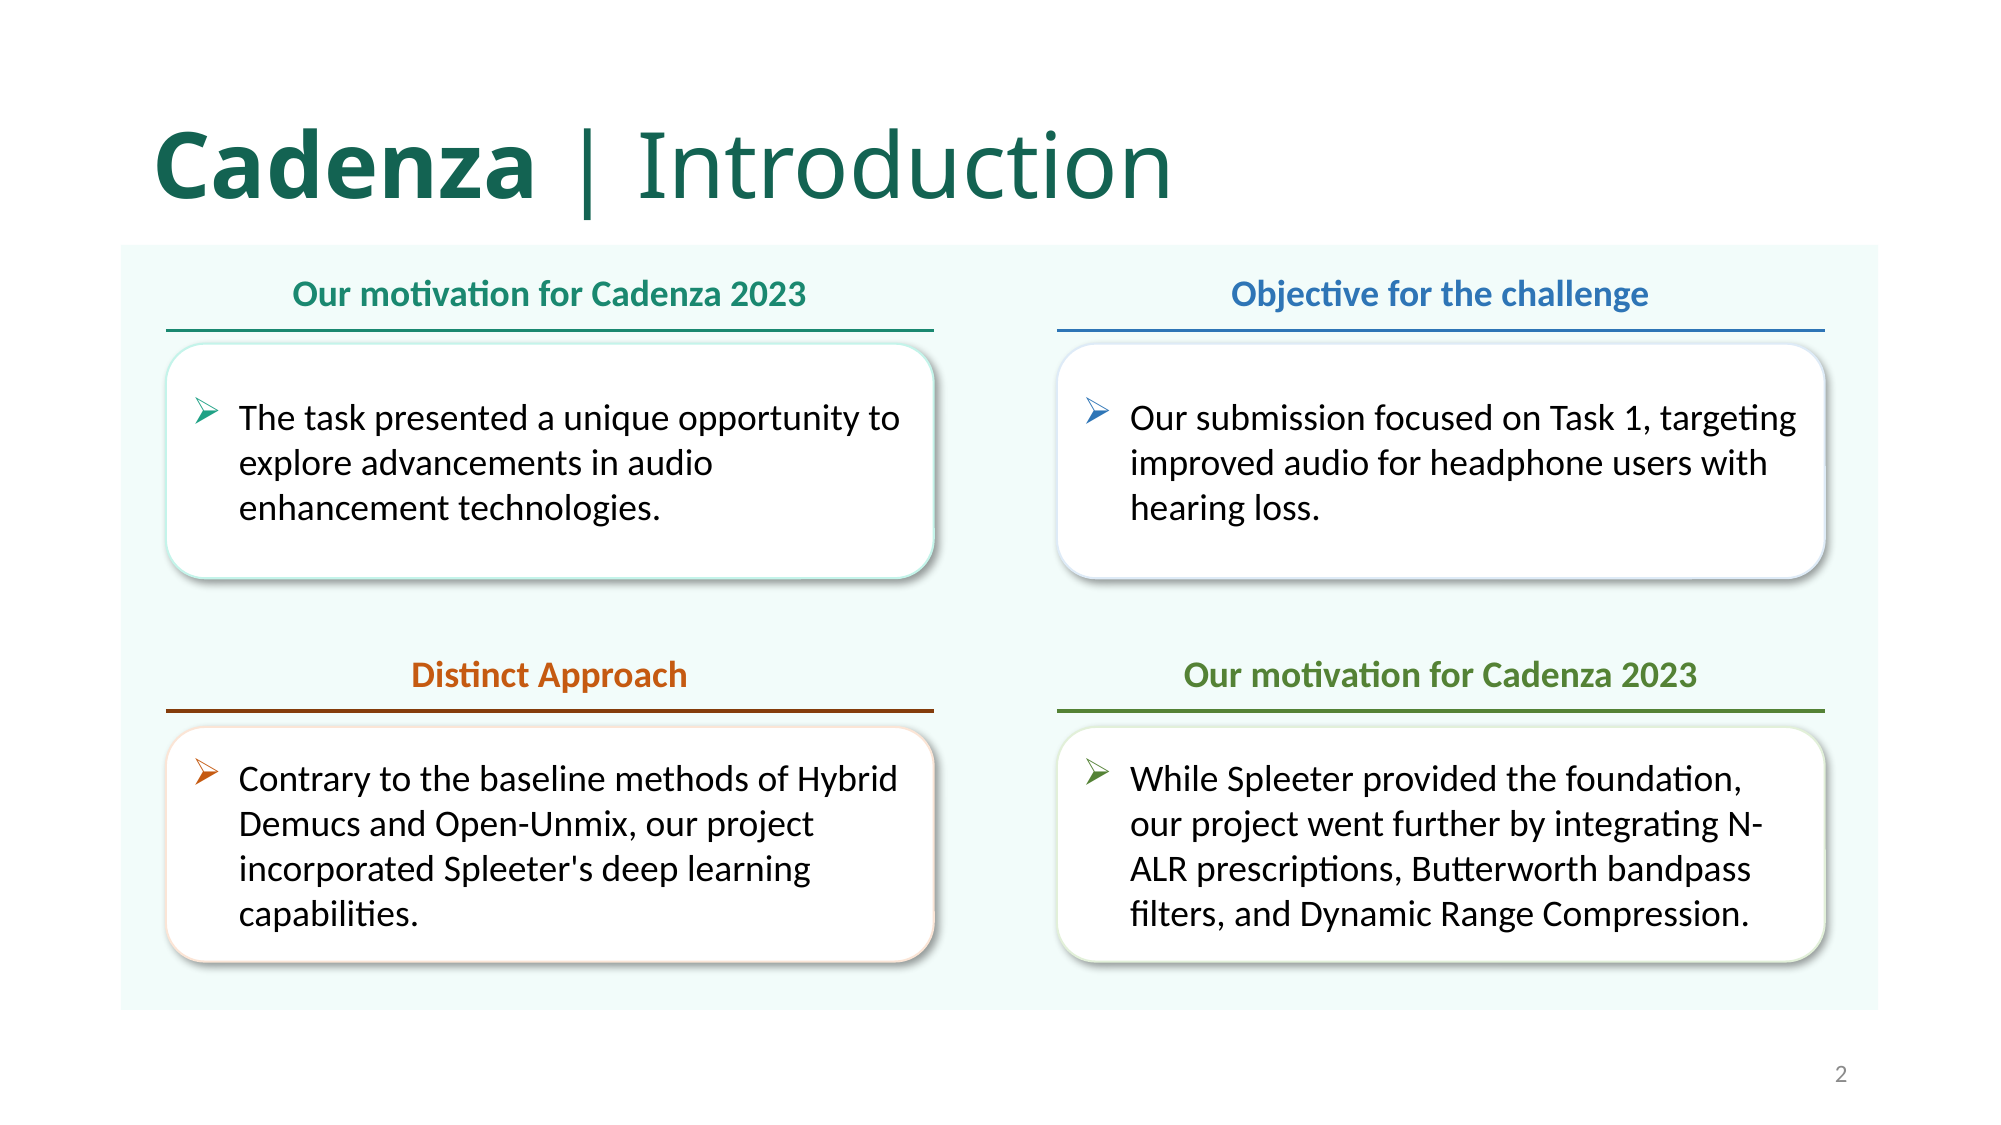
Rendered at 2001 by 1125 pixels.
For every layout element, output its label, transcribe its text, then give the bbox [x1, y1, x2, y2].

text_box While Spleeter provided the foundation, our project went further by integrating N-ALR prescriptions, Butterworth bandpass filters, and Dynamic Range Compression. [1055, 725, 1826, 963]
text_box The task presented a unique opportunity to explore advancements in audio enhancement technologies. [164, 342, 935, 580]
slide_number 2 [1412, 1042, 1863, 1103]
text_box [165, 642, 934, 715]
text_box Contrary to the baseline methods of Hybrid Demucs and Open-Unmix, our project incorporated Spleeter's deep learning capabilities. [164, 725, 935, 963]
text_box [120, 244, 1879, 1011]
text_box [1056, 261, 1825, 334]
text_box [1056, 642, 1825, 715]
text_box Our submission focused on Task 1, targeting improved audio for headphone users with hearing loss. [1055, 342, 1826, 580]
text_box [165, 261, 934, 334]
title Cadenza | Introduction [137, 59, 1863, 278]
